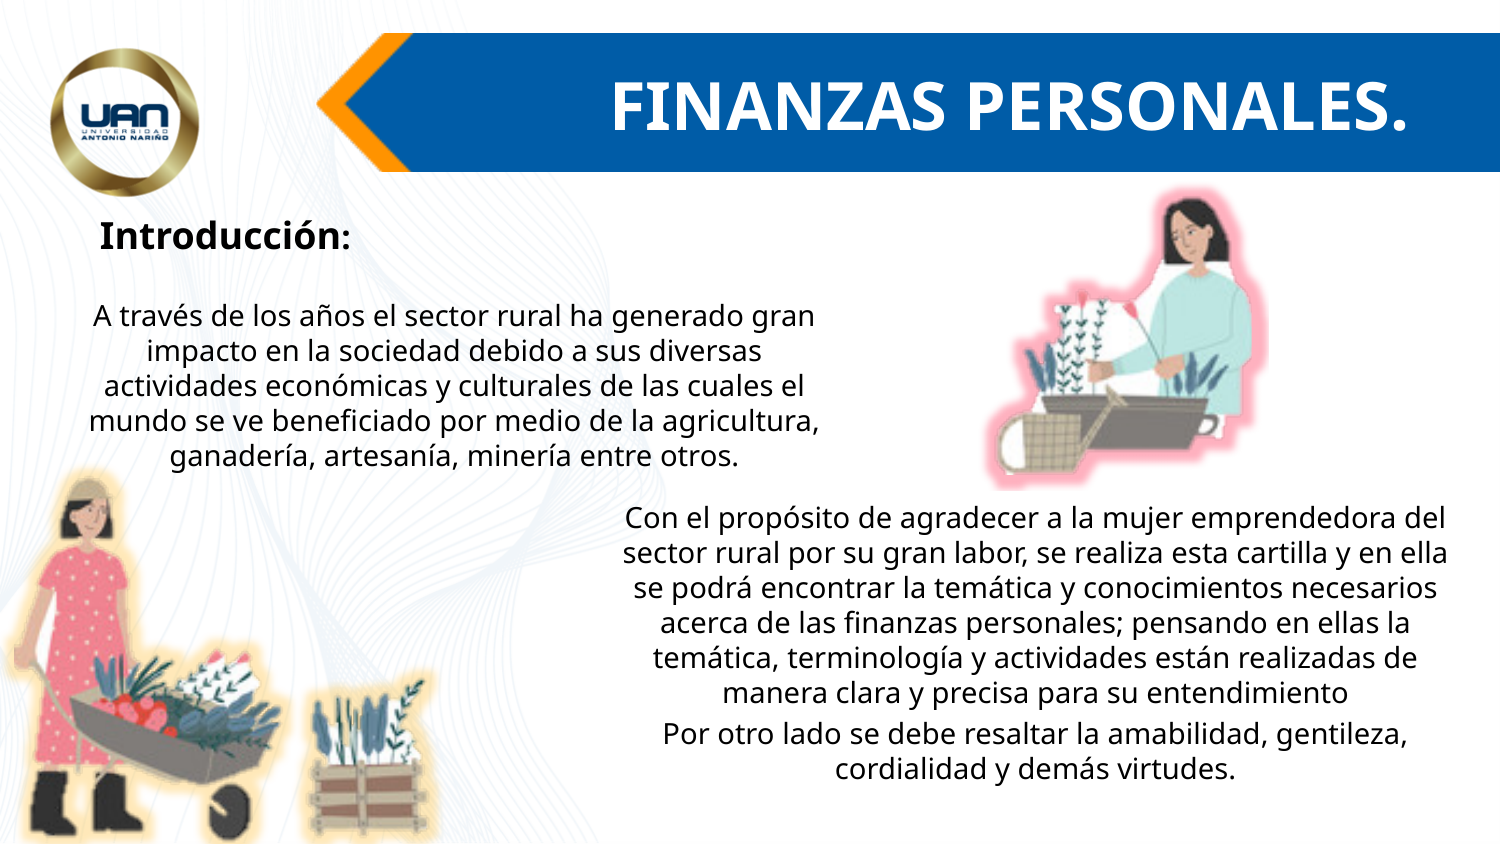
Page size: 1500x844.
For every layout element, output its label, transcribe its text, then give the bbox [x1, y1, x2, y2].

text_box Introducción: [85, 204, 366, 265]
picture [0, 0, 1500, 844]
text_box A través de los años el sector rural ha generado gran impacto en la sociedad debido a sus diversas actividades económicas y culturales de las cuales el mundo se ve beneficiado por medio de la agricultura, ganadería, artesanía, minería entre otros. [72, 290, 837, 480]
text_box Con el propósito de agradecer a la mujer emprendedora del sector rural por su gran labor, se realiza esta cartilla y en ella se podrá encontrar la temática y conocimientos necesarios acerca de las finanzas personales; pensando en ellas la temática, terminología y actividades están realizadas de manera clara y precisa para su entendimiento Por otro lado se debe resaltar la amabilidad, gentileza, cordialidad y demás virtudes. [592, 492, 1480, 844]
picture [991, 192, 1252, 475]
title FINANZAS PERSONALES. [425, 33, 1425, 175]
picture [13, 473, 434, 844]
